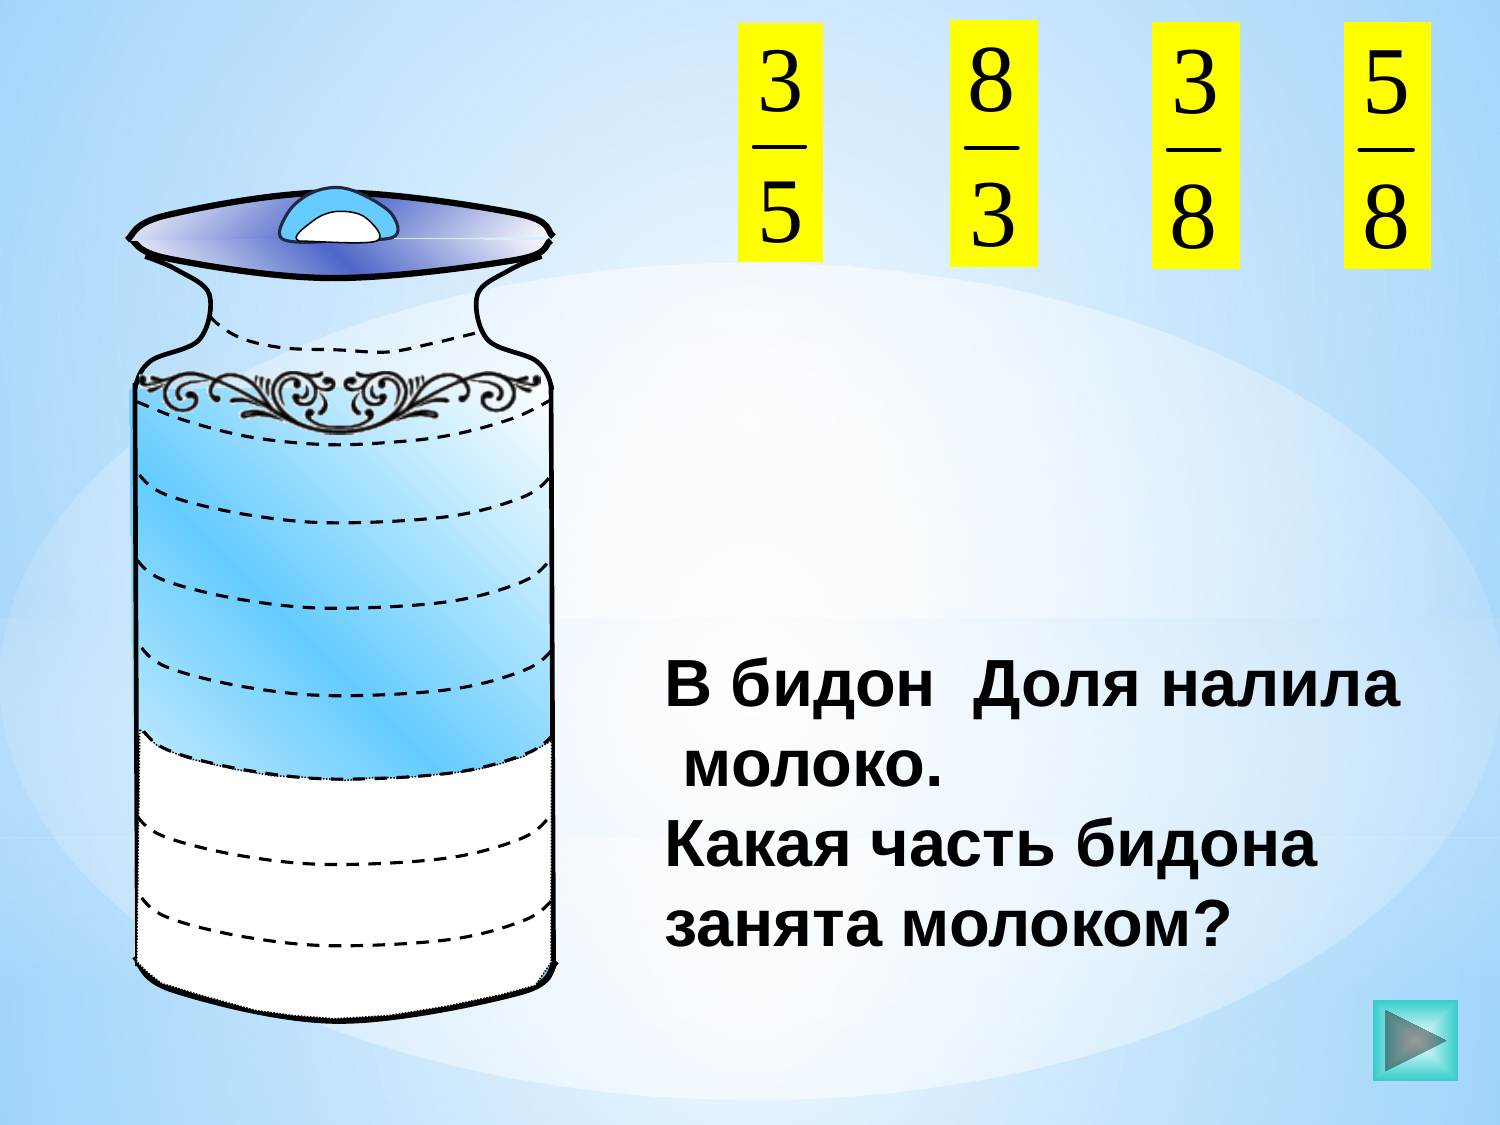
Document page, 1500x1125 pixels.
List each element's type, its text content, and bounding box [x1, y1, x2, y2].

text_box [1343, 21, 1432, 270]
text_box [1151, 21, 1240, 270]
text_box В бидон Доля налила молоко. Какая часть бидона занята молоком? [649, 632, 1424, 968]
text_box [1372, 999, 1459, 1082]
picture [139, 371, 542, 435]
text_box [274, 186, 403, 246]
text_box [126, 191, 271, 279]
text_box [738, 23, 824, 263]
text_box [134, 256, 553, 391]
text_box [949, 19, 1038, 268]
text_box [405, 191, 555, 256]
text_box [134, 394, 557, 1022]
